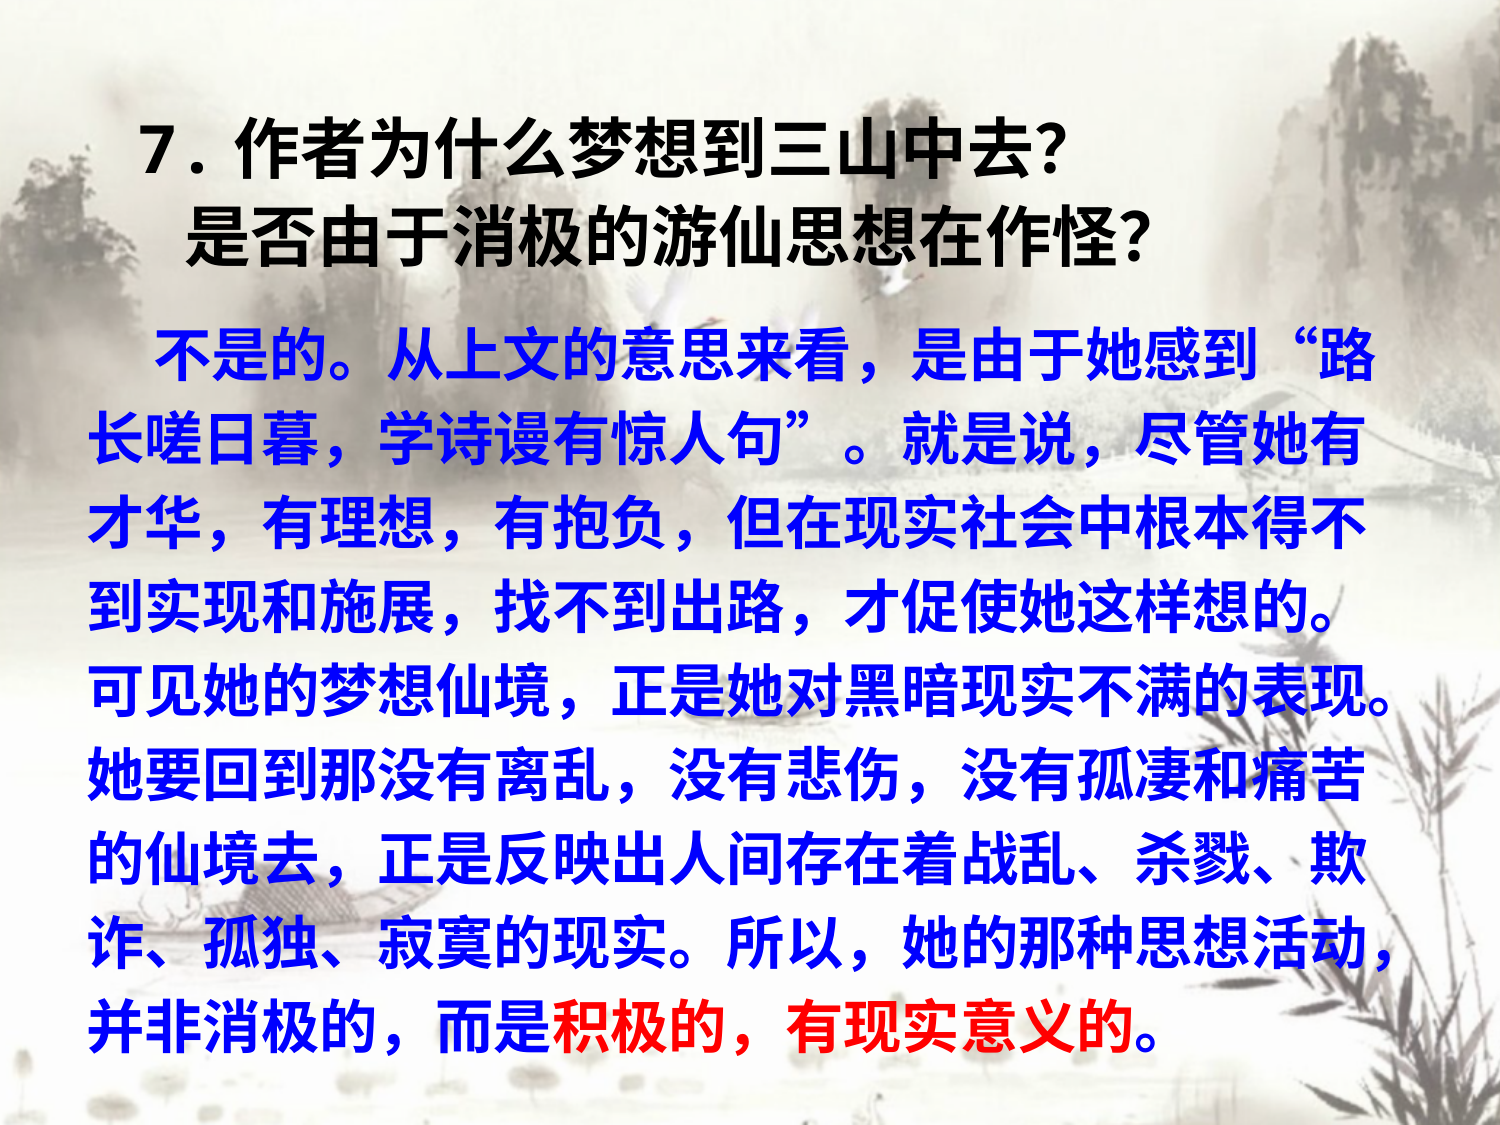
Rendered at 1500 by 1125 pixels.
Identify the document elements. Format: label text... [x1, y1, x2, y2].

text_box 不是的。从上文的意思来看，是由于她感到“路长嗟日暮，学诗谩有惊人句”。就是说，尽管她有才华，有理想，有抱负，但在现实社会中根本得不到实现和施展，找不到出路，才促使她这样想的。可见她的梦想仙境，正是她对黑暗现实不满的表现。她要回到那没有离乱，没有悲伤，没有孤凄和痛苦的仙境去，正是反映出人间存在着战乱、杀戮、欺诈、孤独、寂寞的现实。所以，她的那种思想活动，并非消极的，而是积极的，有现实意义的。 [71, 296, 1429, 1068]
text_box 7.作者为什么梦想到三山中去？ 是否由于消极的游仙思想在作怪？ [122, 91, 1468, 282]
